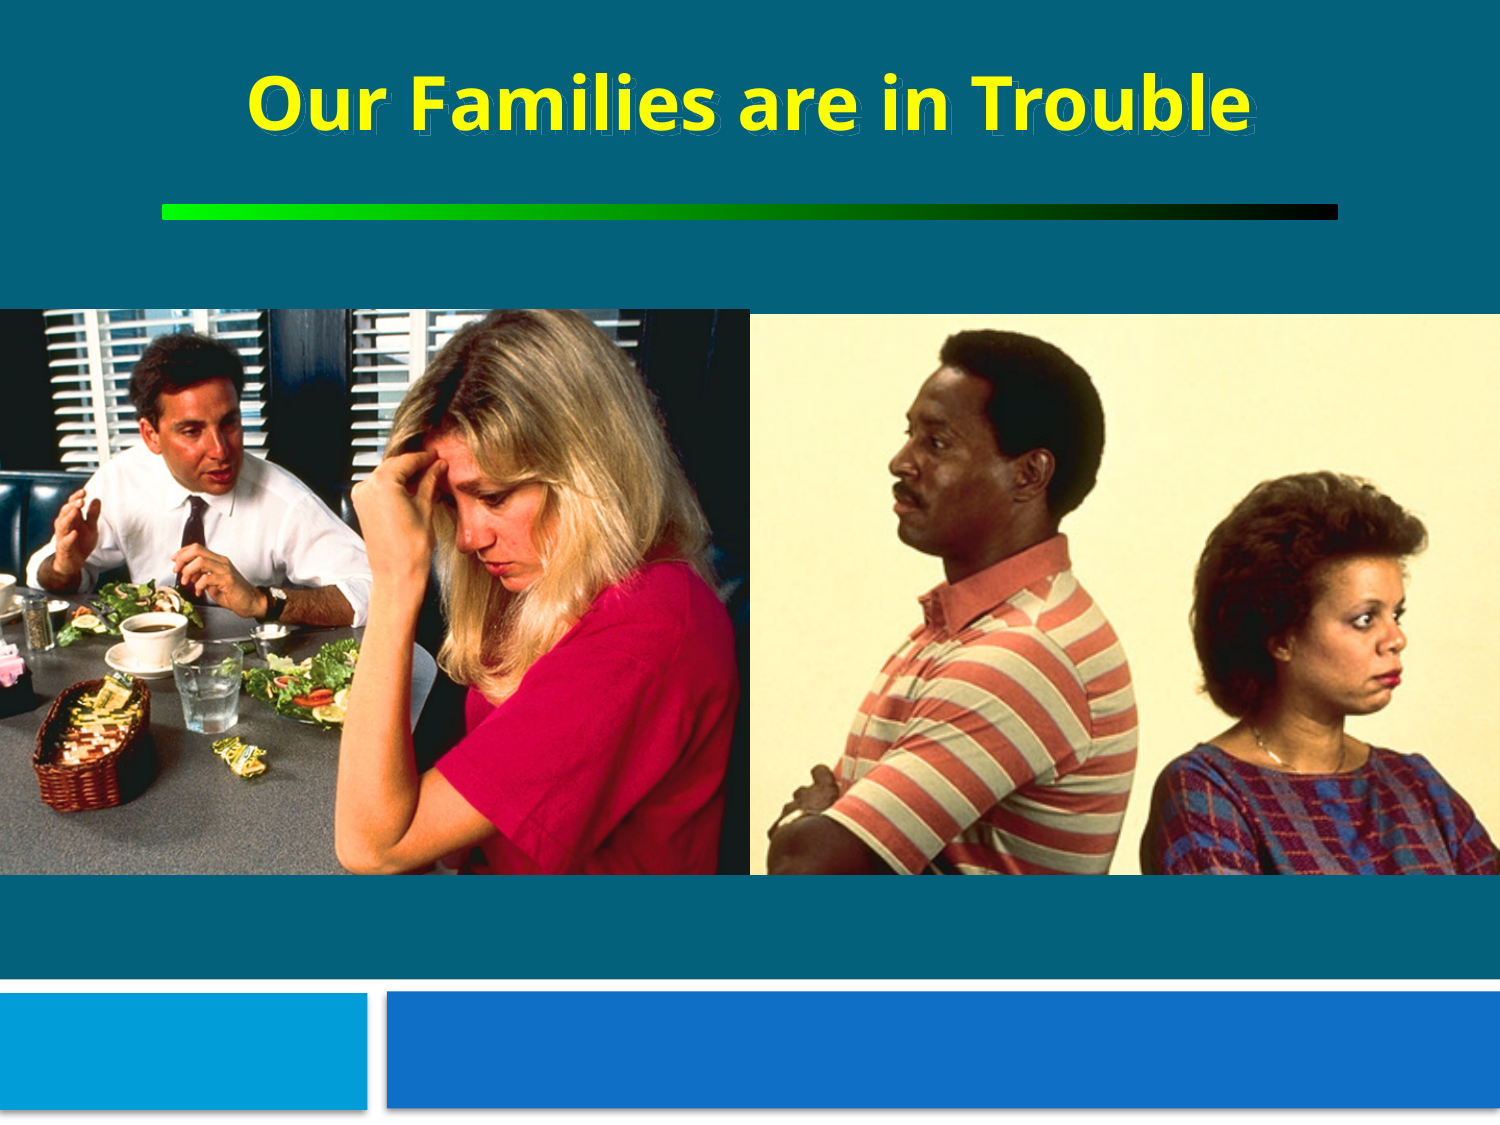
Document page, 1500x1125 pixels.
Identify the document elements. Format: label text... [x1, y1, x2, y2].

picture [19, 482, 24, 491]
text_box Our Families are in Trouble [99, 48, 1400, 248]
picture [0, 310, 1500, 874]
